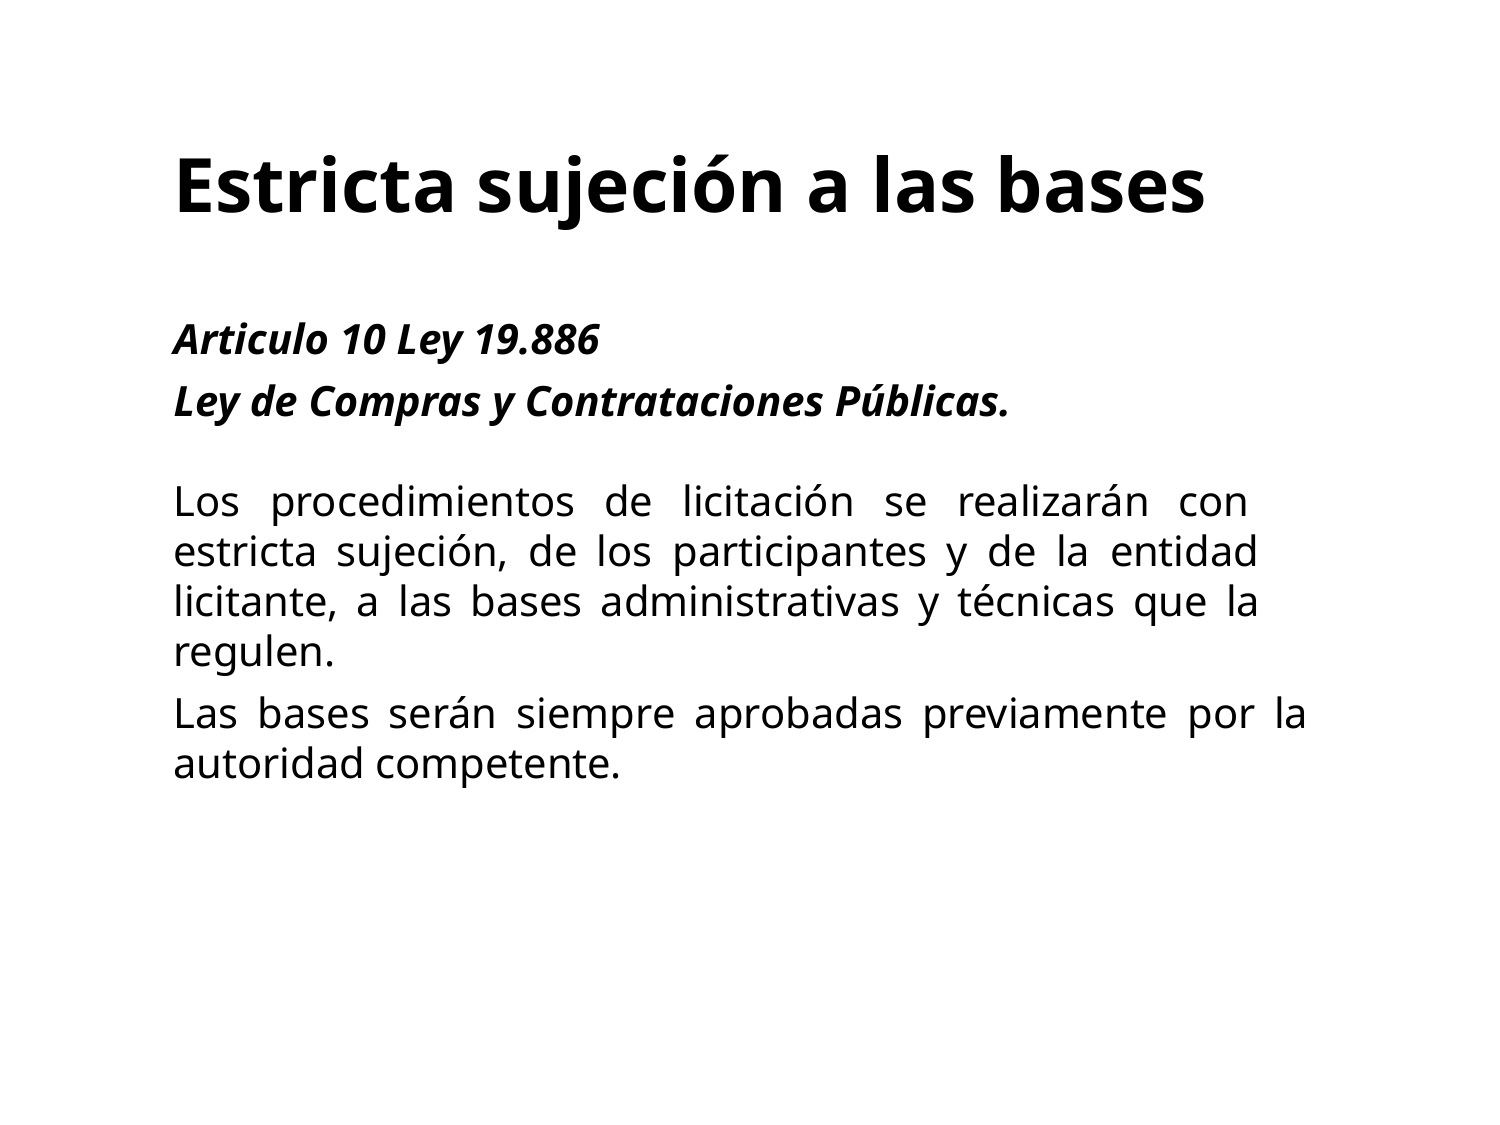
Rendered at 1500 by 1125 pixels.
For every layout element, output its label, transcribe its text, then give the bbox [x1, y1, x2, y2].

title Estricta sujeción a las bases [171, 88, 1249, 277]
text_box Articulo 10 Ley 19.886 Ley de Compras y Contrataciones Públicas. Los procedimientos de licitación se realizarán con estricta sujeción, de los participantes y de la entidad licitante, a las bases administrativas y técnicas que la regulen. Las bases serán siempre aprobadas previamente por la autoridad competente. [171, 312, 1329, 787]
